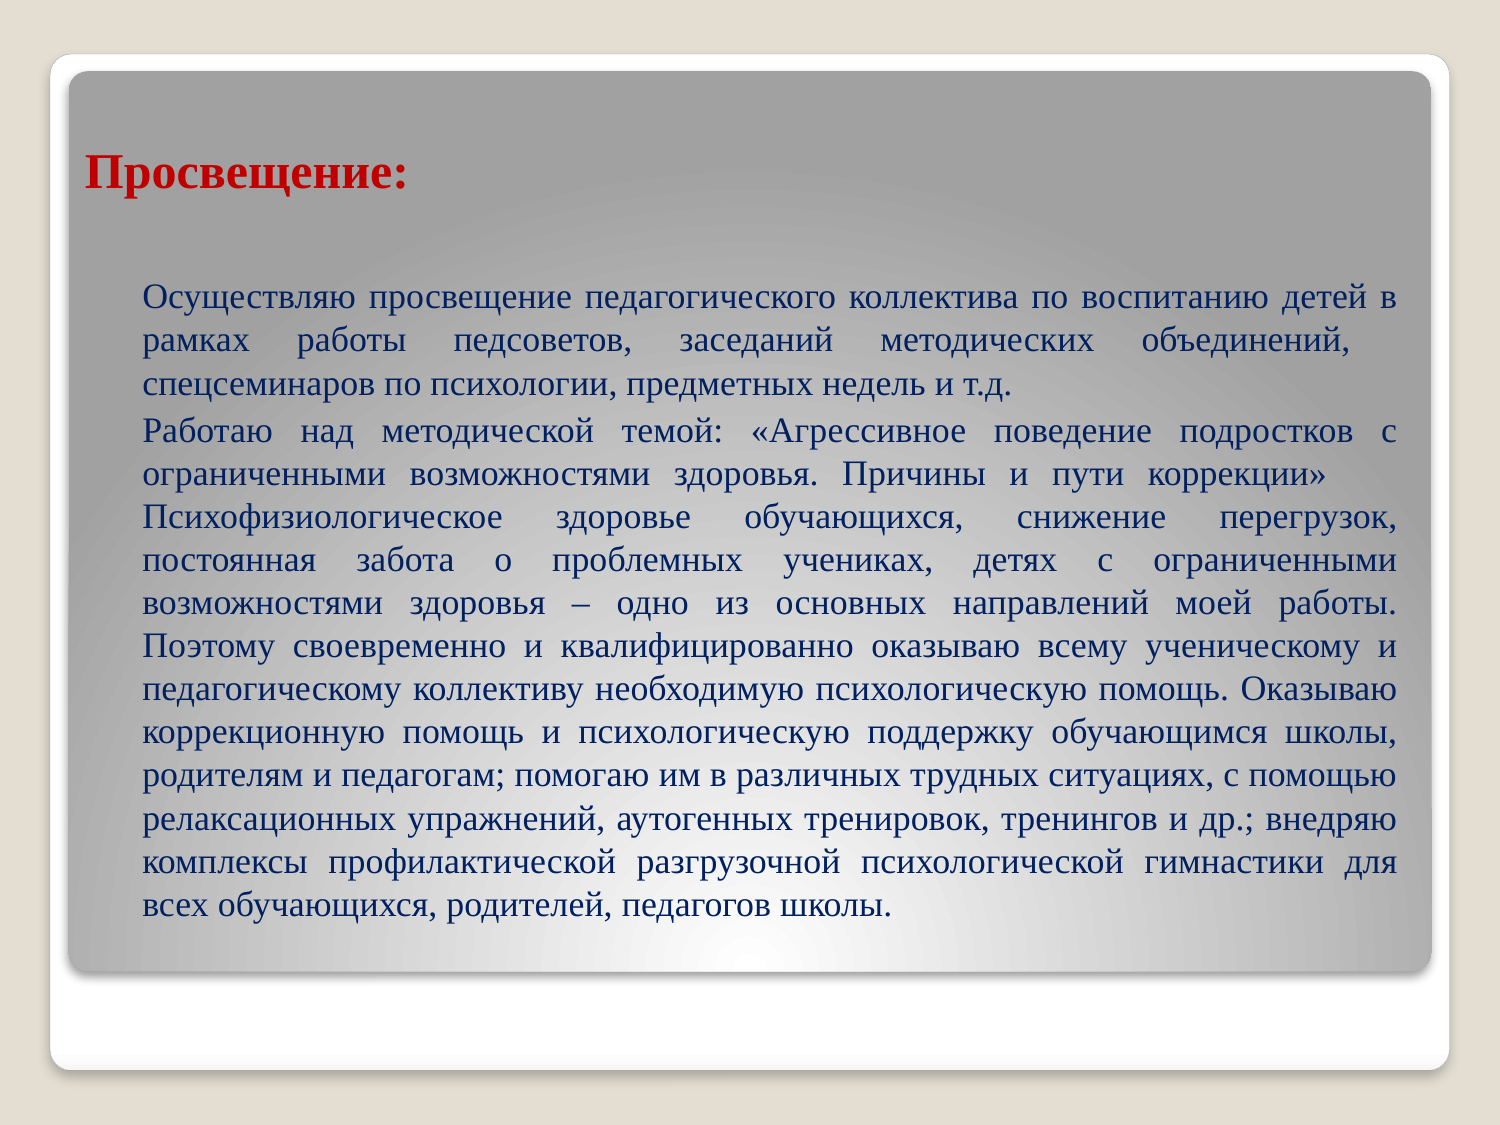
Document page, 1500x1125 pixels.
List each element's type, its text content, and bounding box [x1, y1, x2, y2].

list Осуществляю просвещение педагогического коллектива по воспитанию детей в рамках работы педсоветов, заседаний методических объединений, спецсеминаров по психологии, предметных недель и т.д. Работаю над методической темой: «Агрессивное поведение подростков с ограниченными возможностями здоровья. Причины и пути коррекции» Психофизиологическое здоровье обучающихся, снижение перегрузок, постоянная забота о проблемных учениках, детях с ограниченными возможностями здоровья – одно из основных направлений моей работы. Поэтому своевременно и квалифицированно оказываю всему ученическому и педагогическому коллективу необходимую психологическую помощь. Оказываю коррекционную помощь и психологическую поддержку обучающимся школы, родителям и педагогам; помогаю им в различных трудных ситуациях, с помощью релаксационных упражнений, аутогенных тренировок, тренингов и др.; внедряю комплексы профилактической разгрузочной психологической гимнастики для всех обучающихся, родителей, педагогов школы. [70, 257, 1413, 945]
title Просвещение: [70, 93, 1413, 257]
